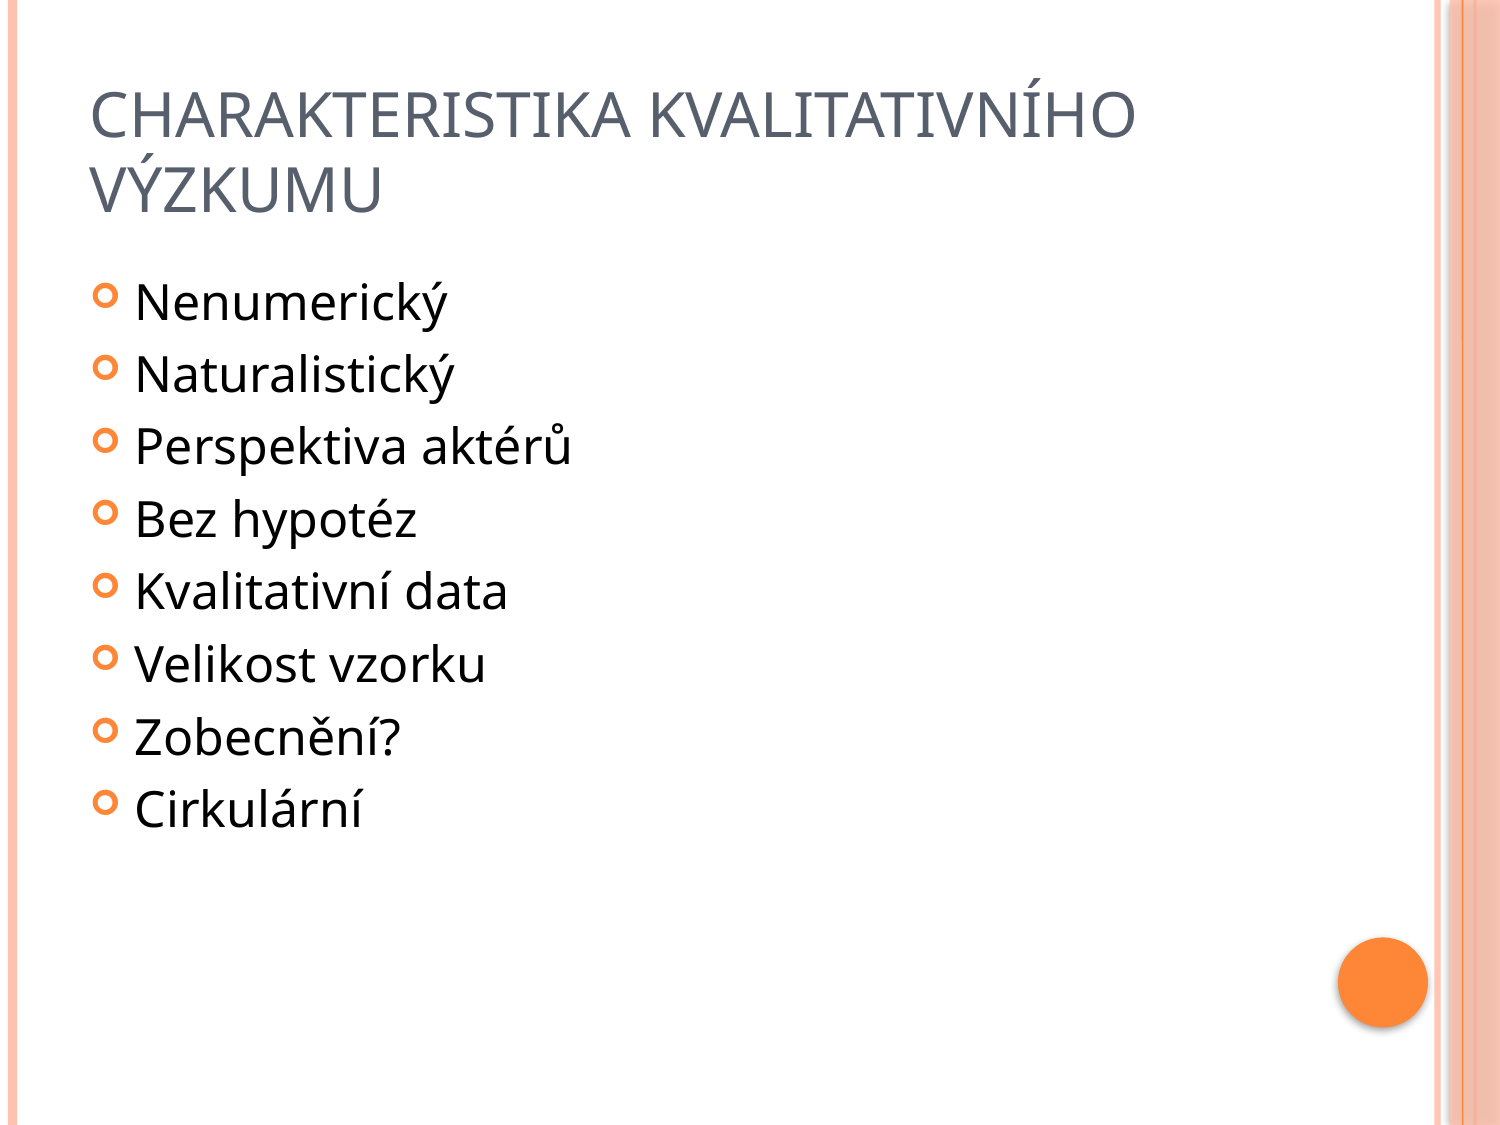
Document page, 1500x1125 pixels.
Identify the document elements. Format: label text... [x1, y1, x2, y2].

title Charakteristika kvalitativního výzkumu [75, 45, 1300, 233]
list Nenumerický Naturalistický Perspektiva aktérů Bez hypotéz Kvalitativní data Velikost vzorku Zobecnění? Cirkulární [75, 262, 1300, 1062]
